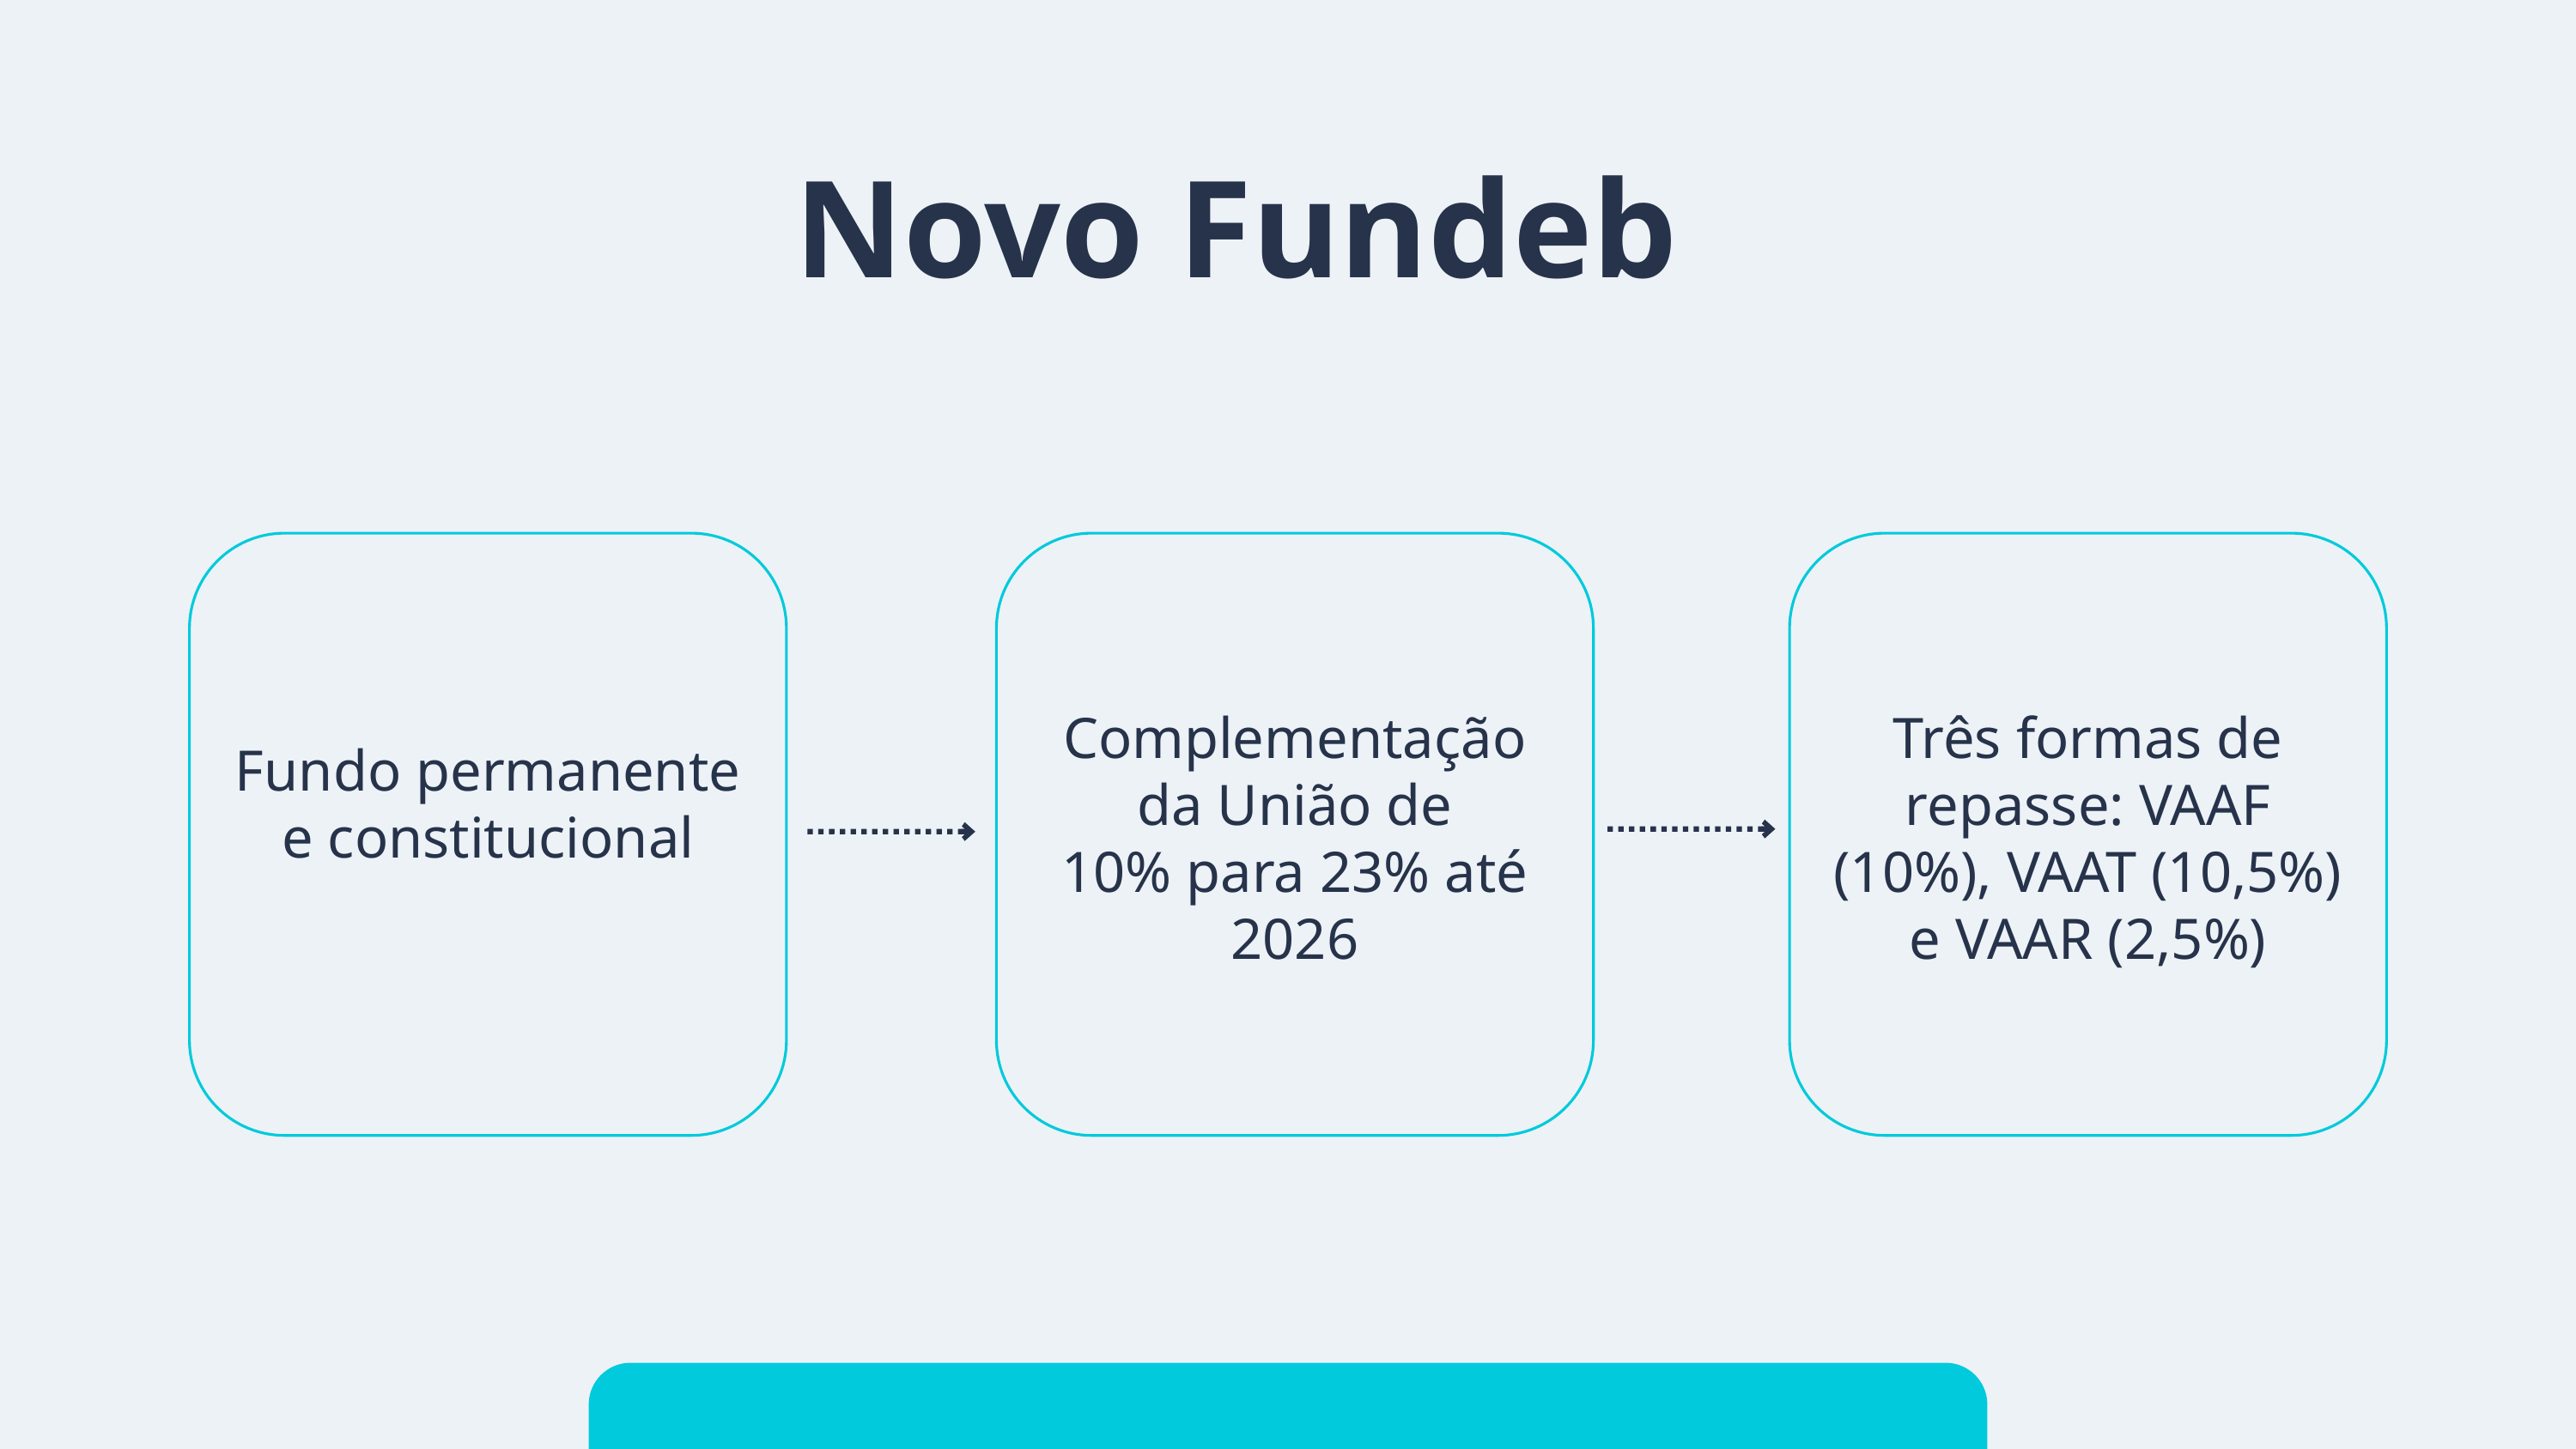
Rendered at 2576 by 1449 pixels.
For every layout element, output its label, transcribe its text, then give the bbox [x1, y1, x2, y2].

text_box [189, 532, 787, 1136]
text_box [996, 532, 1594, 1136]
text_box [588, 1362, 1988, 1449]
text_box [1789, 532, 2387, 1136]
text_box Novo Fundeb [457, 143, 2016, 305]
